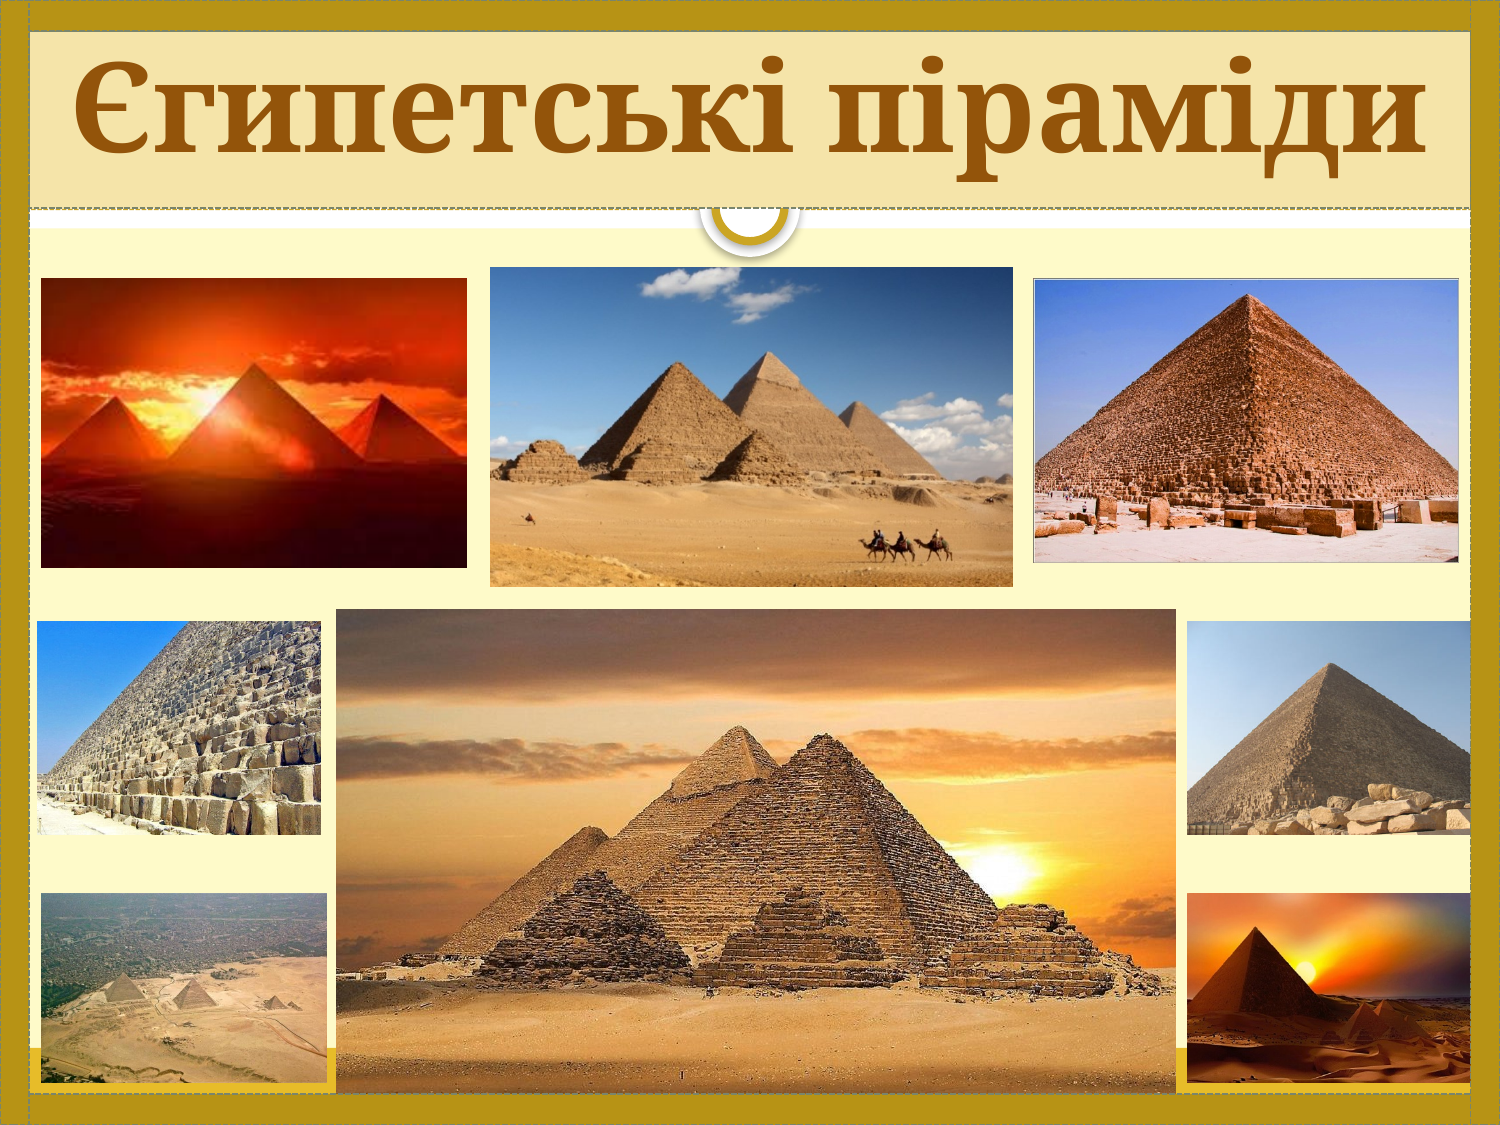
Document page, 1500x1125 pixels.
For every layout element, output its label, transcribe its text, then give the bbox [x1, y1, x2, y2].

text_box [30, 0, 1470, 32]
picture [336, 609, 1176, 1095]
picture [40, 892, 327, 1083]
text_box [30, 1093, 1470, 1125]
picture [489, 266, 1013, 587]
text_box [0, 0, 30, 1125]
text_box [30, 31, 1470, 209]
text_box [1470, 0, 1500, 1125]
picture [41, 278, 467, 569]
picture [1186, 892, 1471, 1083]
picture [1033, 278, 1460, 563]
picture [1186, 621, 1471, 835]
picture [37, 621, 322, 835]
title Єгипетські піраміди [49, 37, 1450, 185]
